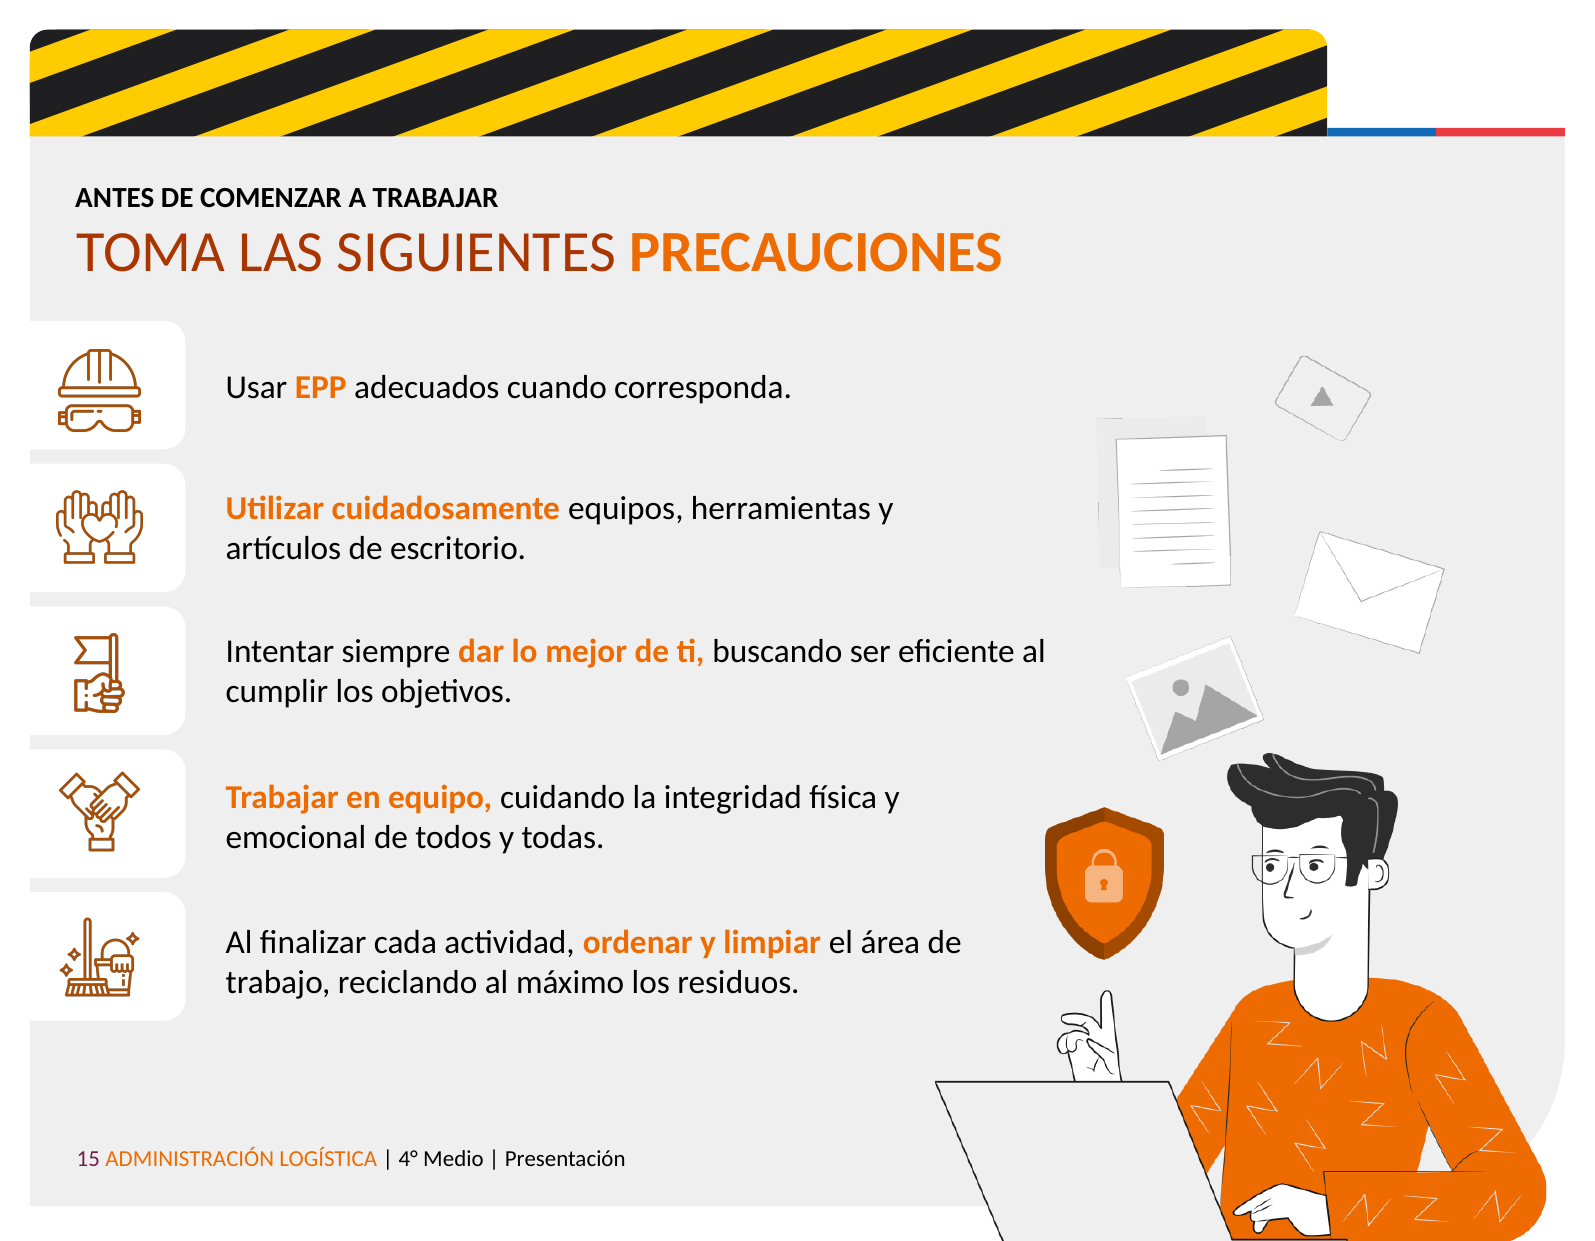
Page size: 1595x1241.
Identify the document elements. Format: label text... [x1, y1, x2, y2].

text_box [0, 749, 919, 879]
picture [58, 349, 141, 433]
picture [59, 771, 140, 853]
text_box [0, 320, 919, 450]
picture [924, 256, 1552, 1241]
picture [57, 914, 142, 999]
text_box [0, 463, 919, 593]
picture [59, 633, 140, 714]
text_box TOMA LAS SIGUIENTES PRECAUCIONES [61, 228, 1213, 281]
picture [29, 29, 1328, 137]
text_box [0, 606, 919, 736]
text_box ANTES DE COMENZAR A TRABAJAR [60, 200, 832, 226]
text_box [0, 891, 919, 1021]
picture [56, 483, 143, 571]
